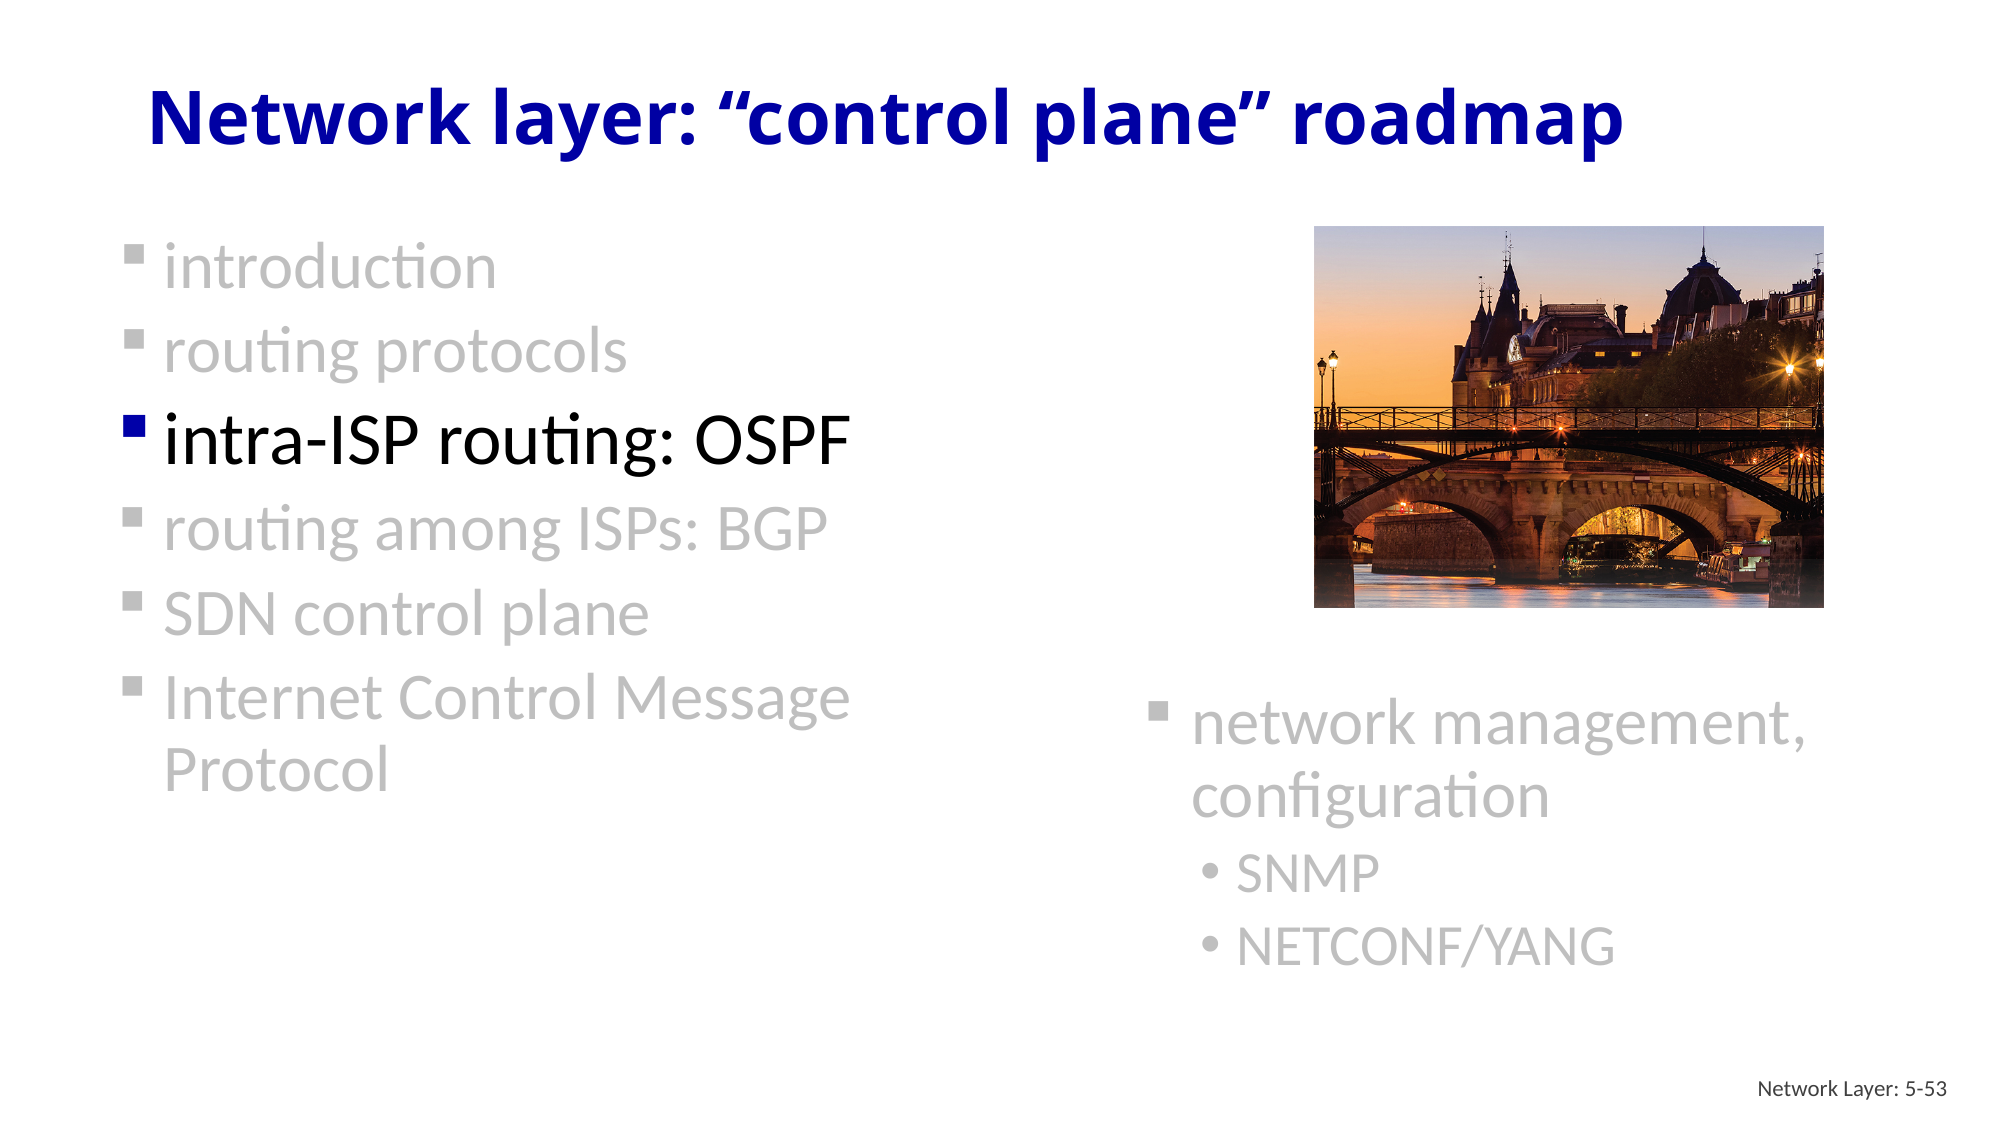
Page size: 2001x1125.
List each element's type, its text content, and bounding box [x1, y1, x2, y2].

text_box introduction routing protocols intra-ISP routing: OSPF routing among ISPs: BGP SDN control plane Internet Control Message Protocol [102, 223, 1017, 1050]
title Network layer: “control plane” roadmap [131, 47, 1856, 195]
picture [1314, 226, 1824, 608]
text_box network management, configuration SNMP NETCONF/YANG [1109, 679, 1941, 998]
slide_number Network Layer: 5-53 [1512, 1056, 1963, 1117]
